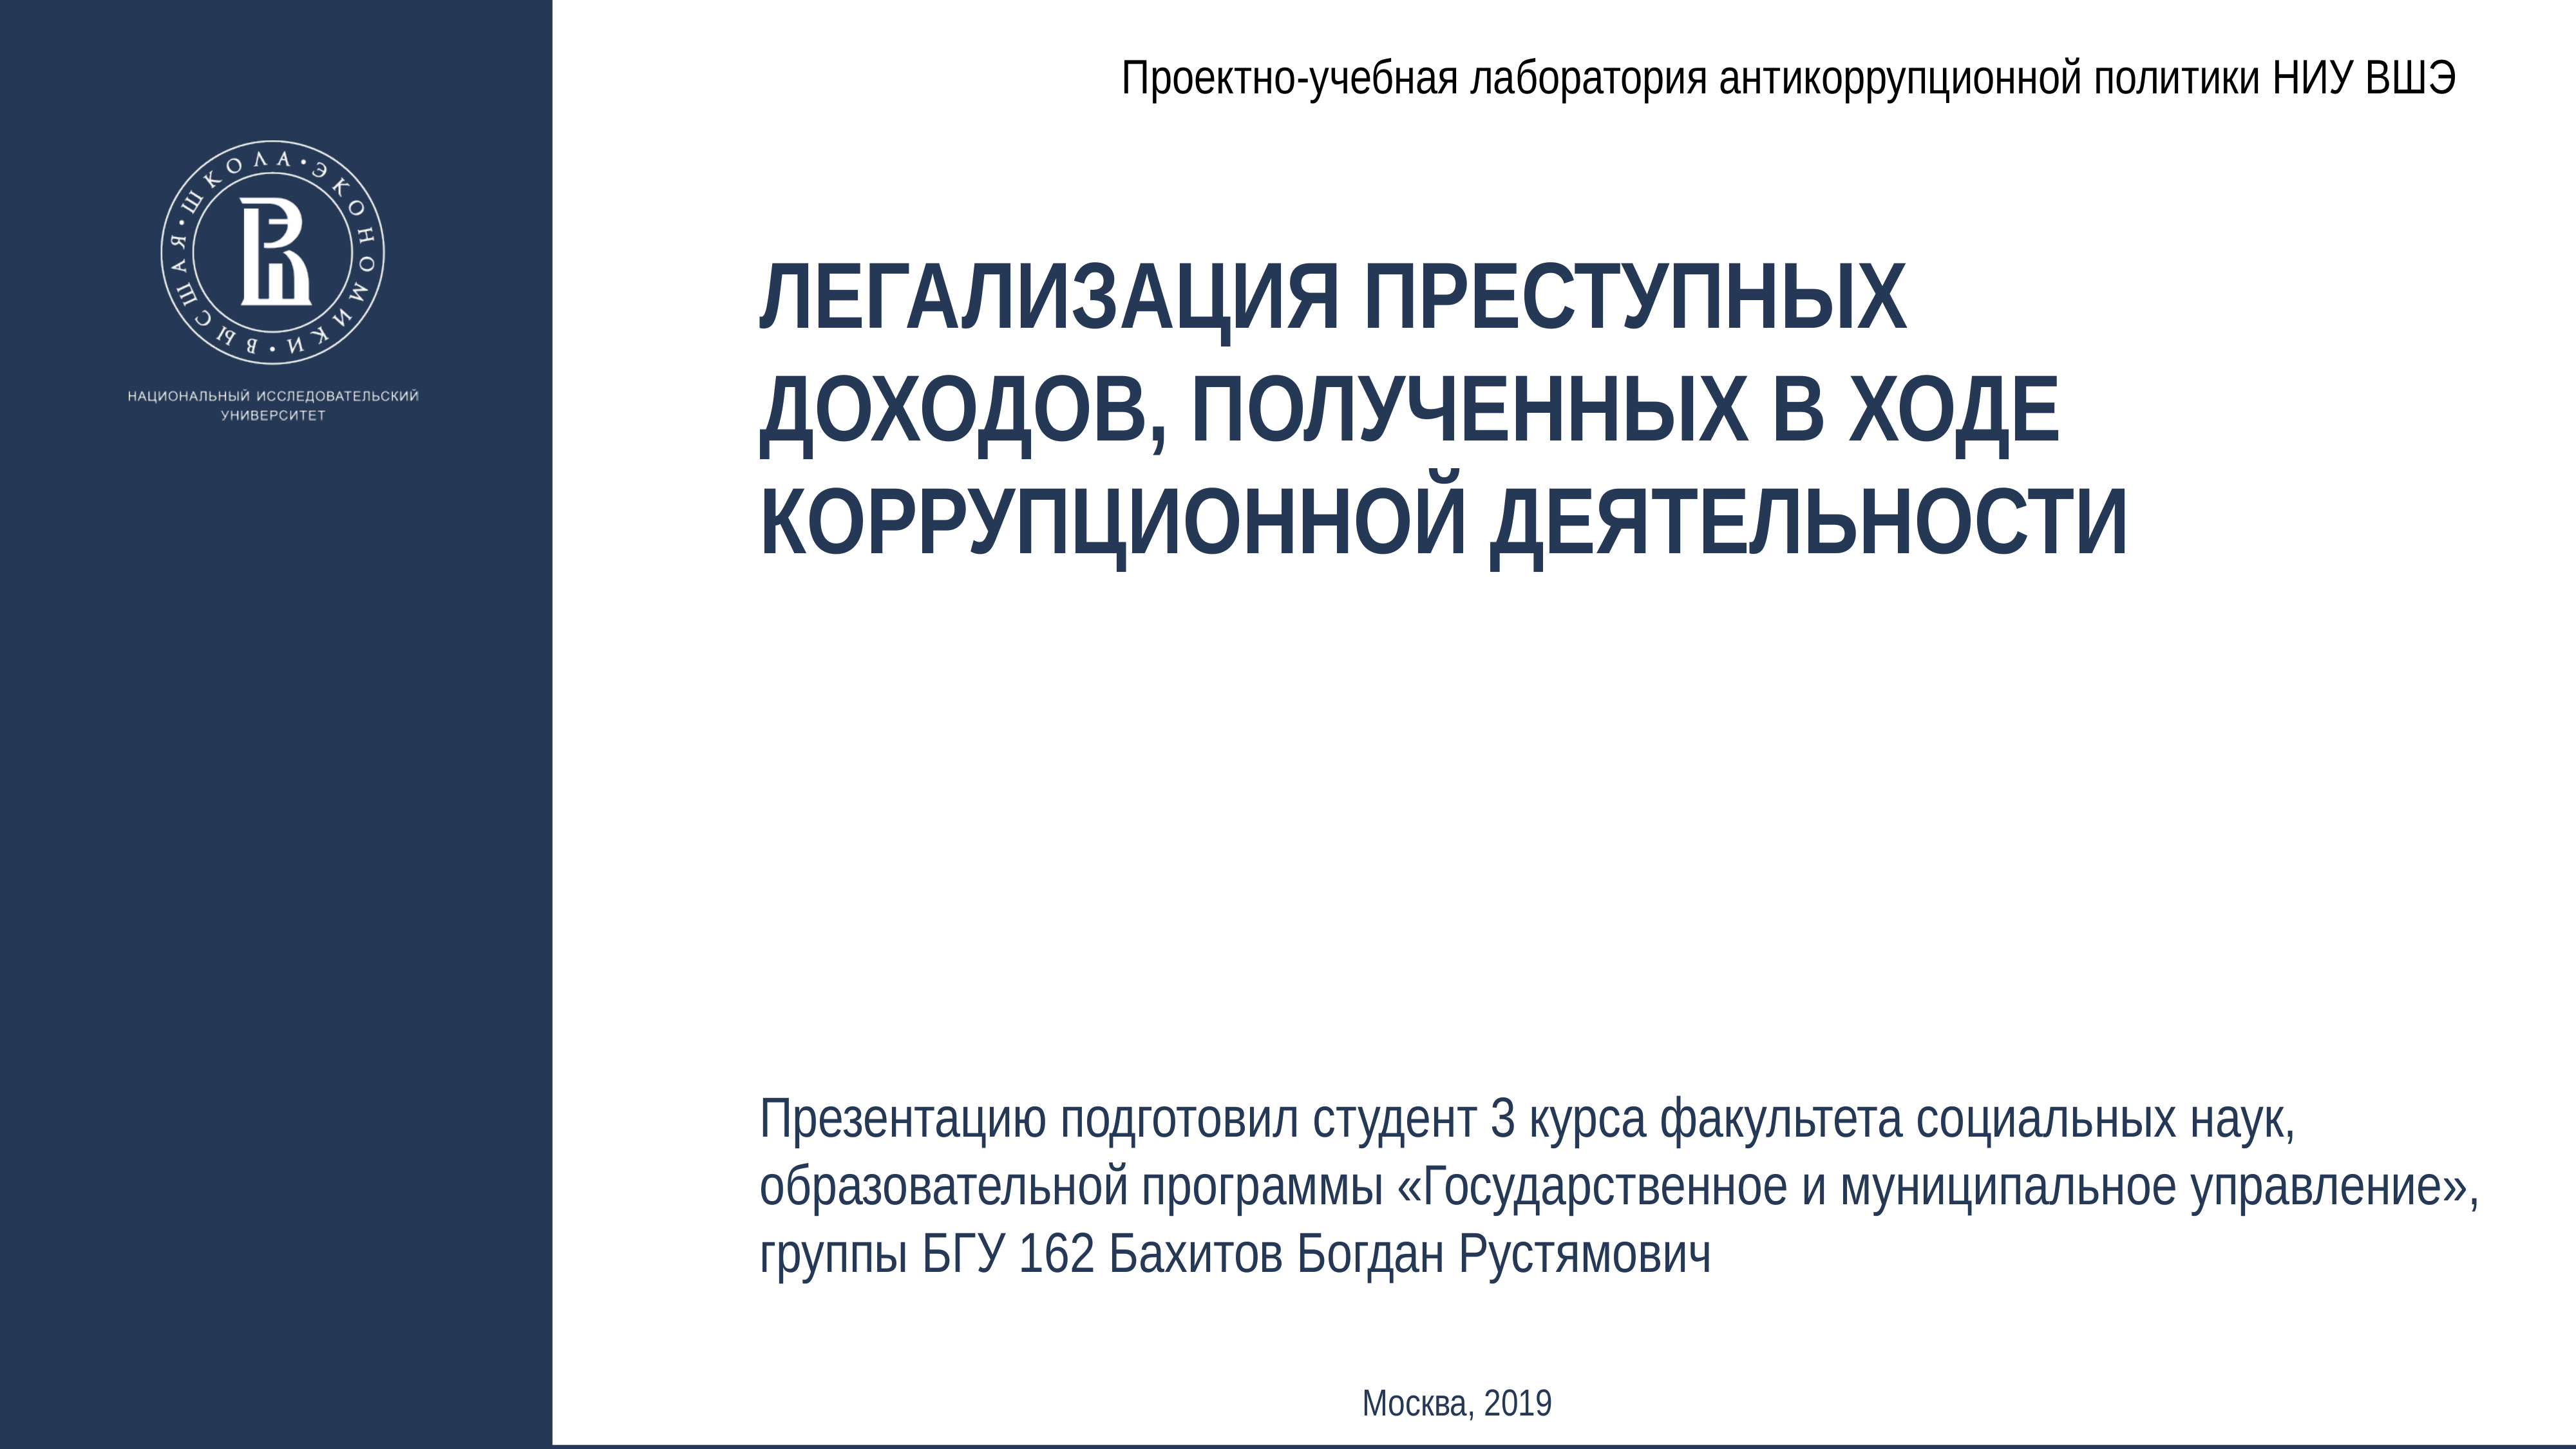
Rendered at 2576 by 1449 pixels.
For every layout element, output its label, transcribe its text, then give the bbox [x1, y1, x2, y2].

text_box [752, 195, 1750, 279]
text_box Москва, 2019 [958, 1370, 1956, 1431]
picture [129, 140, 419, 421]
text_box легализация преступных Доходов, полученных в ходе коррупционной деятельности [752, 140, 2163, 580]
text_box Проектно-учебная лаборатория антикоррупционной политики НИУ ВШЭ [1111, 40, 2467, 108]
text_box Презентацию подготовил студент 3 курса факультета социальных наук, образовательной программы «Государственное и муниципальное управление», группы БГУ 162 Бахитов Богдан Рустямович [752, 1072, 2505, 1197]
